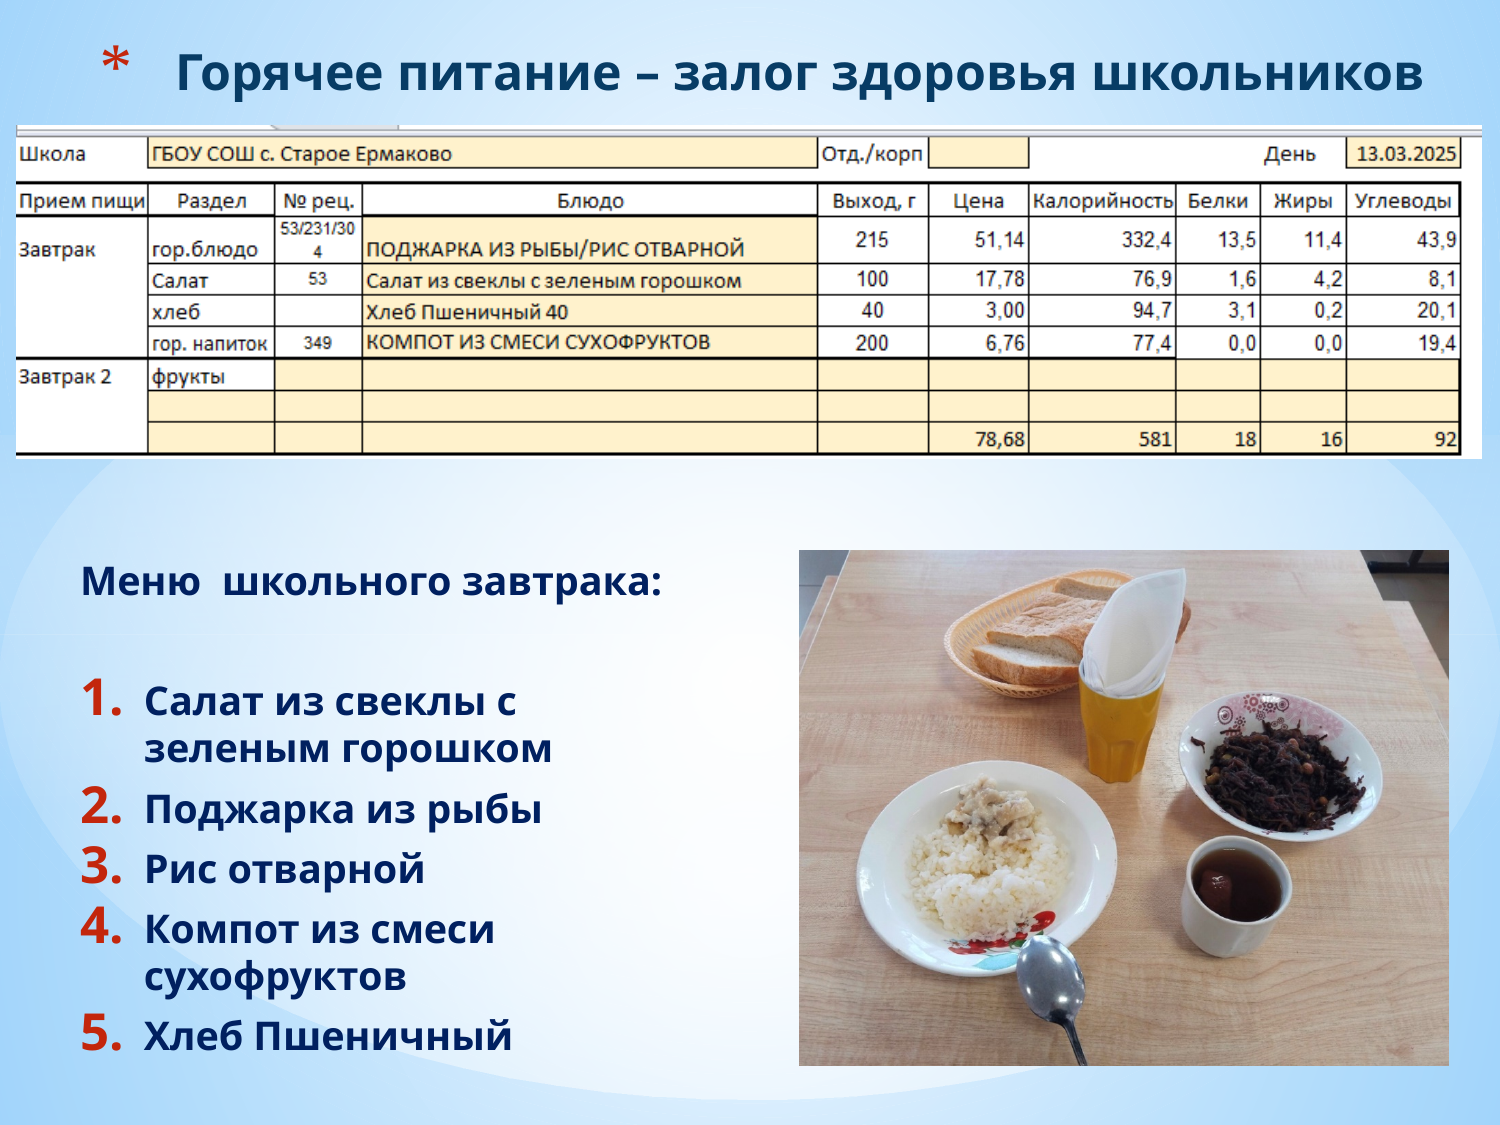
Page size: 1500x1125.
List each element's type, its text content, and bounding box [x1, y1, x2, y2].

title Горячее питание – залог здоровья школьников [55, 32, 1443, 122]
picture [799, 550, 1449, 1067]
subtitle Меню школьного завтрака: Салат из свеклы с зеленым горошком Поджарка из рыбы Рис отварной Компот из смеси сухофруктов Хлеб Пшеничный [64, 488, 721, 1072]
picture [16, 125, 1482, 459]
